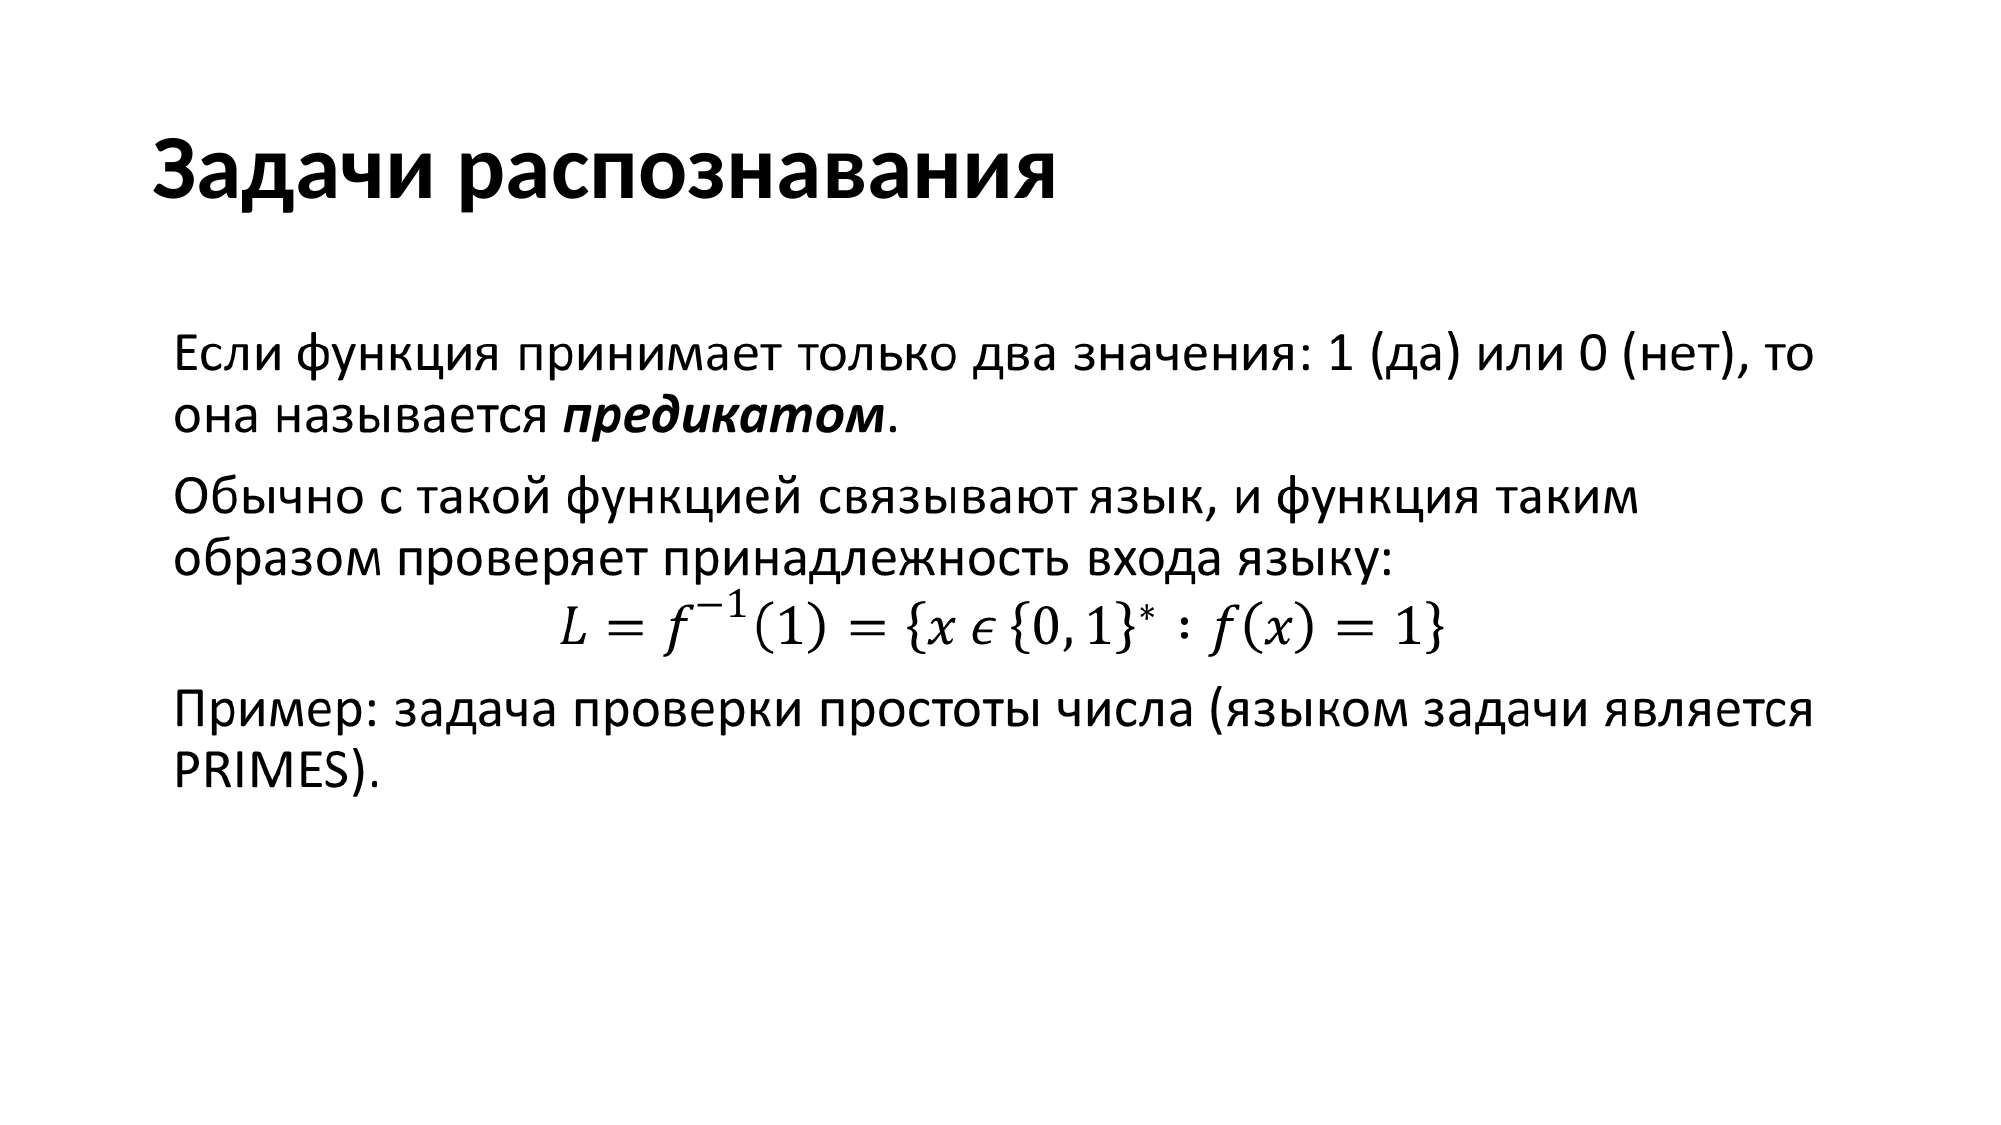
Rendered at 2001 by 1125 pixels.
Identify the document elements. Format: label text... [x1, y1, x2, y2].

list [137, 299, 1863, 1014]
title Задачи распознавания [137, 59, 1863, 278]
